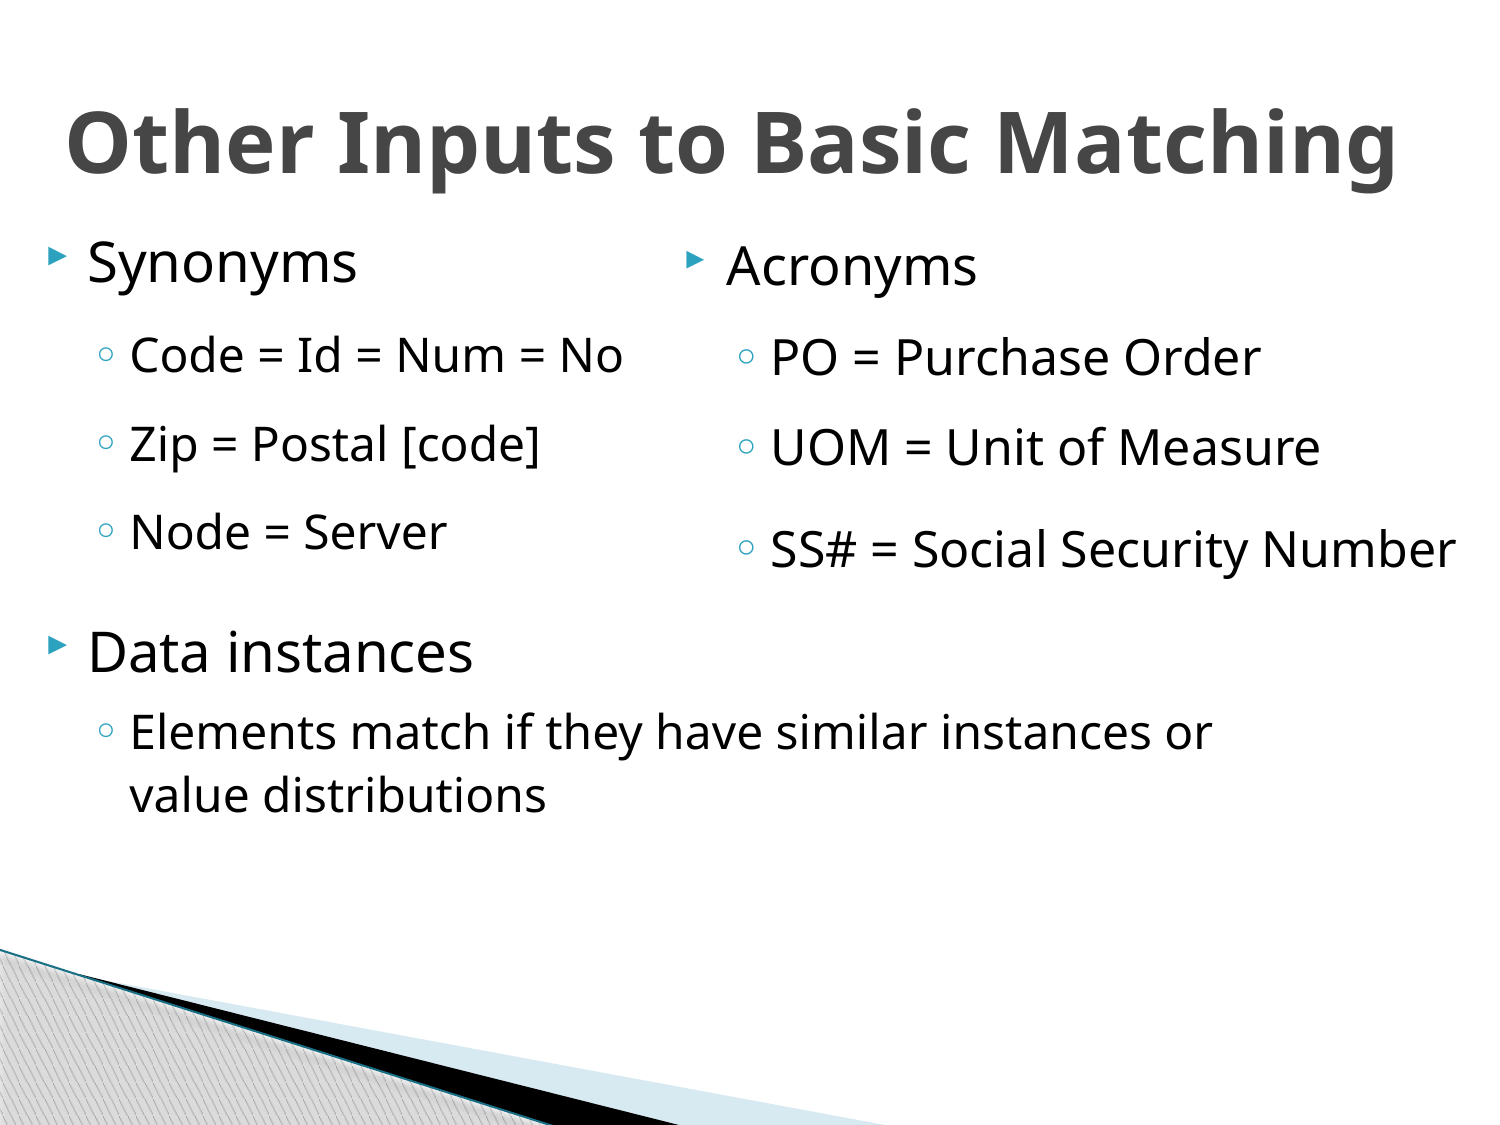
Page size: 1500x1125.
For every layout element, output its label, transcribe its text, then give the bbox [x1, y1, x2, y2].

text_box Acronyms PO = Purchase Order UOM = Unit of Measure SS# = Social Security Number [649, 217, 1475, 593]
title Other Inputs to Basic Matching [50, 45, 1475, 233]
list Synonyms Code = Id = Num = No Zip = Postal [code] Node = Server Data instances Elements match if they have similar instances or value distributions [12, 212, 1425, 863]
